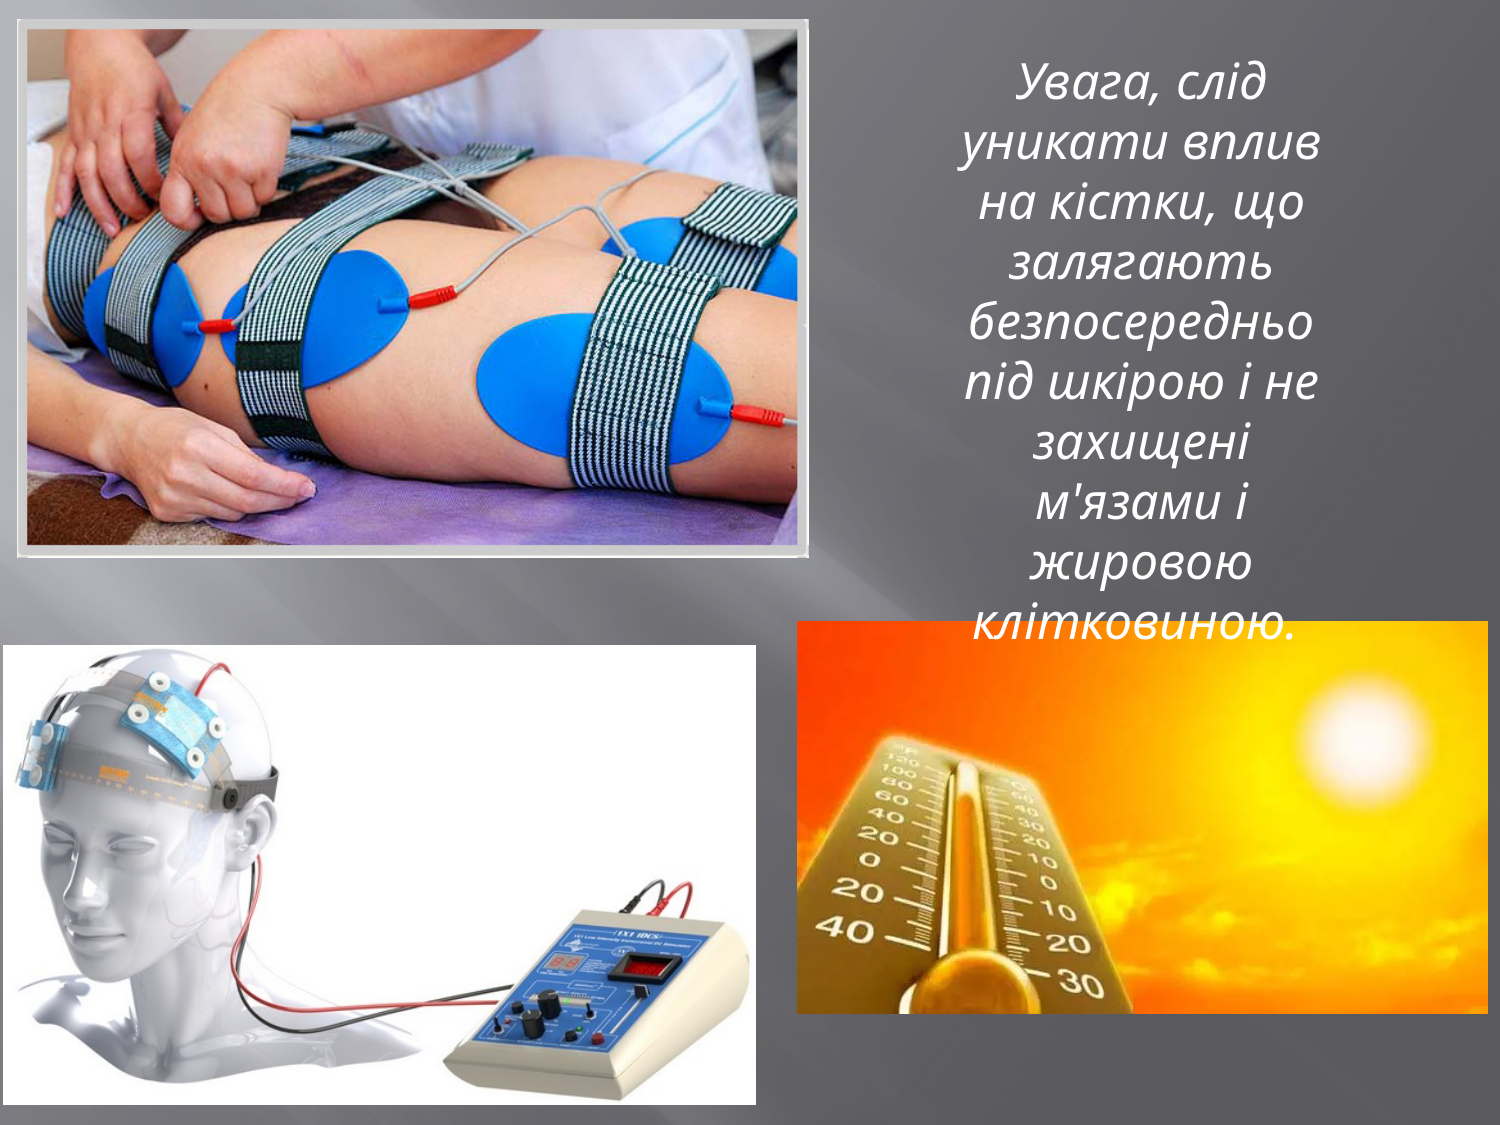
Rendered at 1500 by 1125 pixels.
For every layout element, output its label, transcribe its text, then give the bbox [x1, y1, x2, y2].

picture [796, 621, 1488, 1014]
picture [3, 644, 756, 1105]
picture [17, 18, 810, 559]
text_box Увага, слід уникати вплив на кістки, що залягають безпосередньо під шкірою і не захищені м'язами і жировою клітковиною. [919, 42, 1366, 621]
